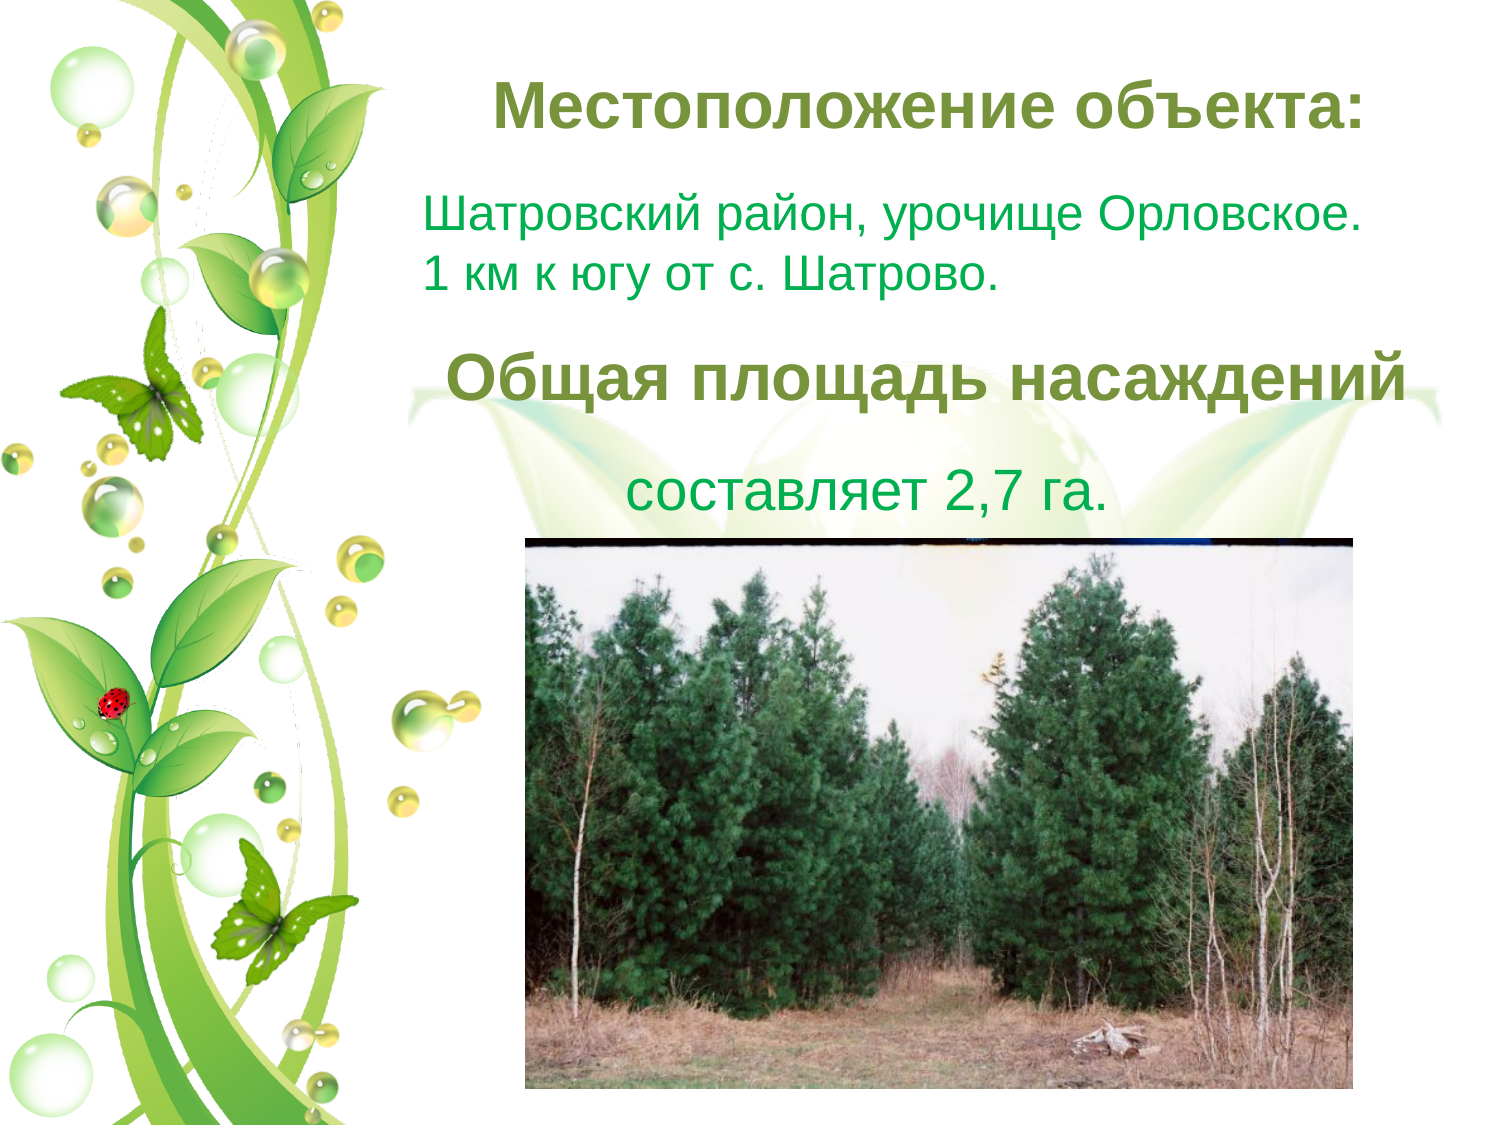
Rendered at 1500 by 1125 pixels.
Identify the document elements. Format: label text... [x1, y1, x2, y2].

picture [0, 0, 482, 1125]
text_box Шатровский район, урочище Орловское. 1 км к югу от с. Шатрово. [407, 172, 1424, 308]
text_box Общая площадь насаждений [412, 326, 1425, 421]
picture [525, 538, 1353, 1089]
text_box Местоположение объекта: [466, 54, 1412, 150]
text_box составляет 2,7 га. [611, 444, 1142, 530]
